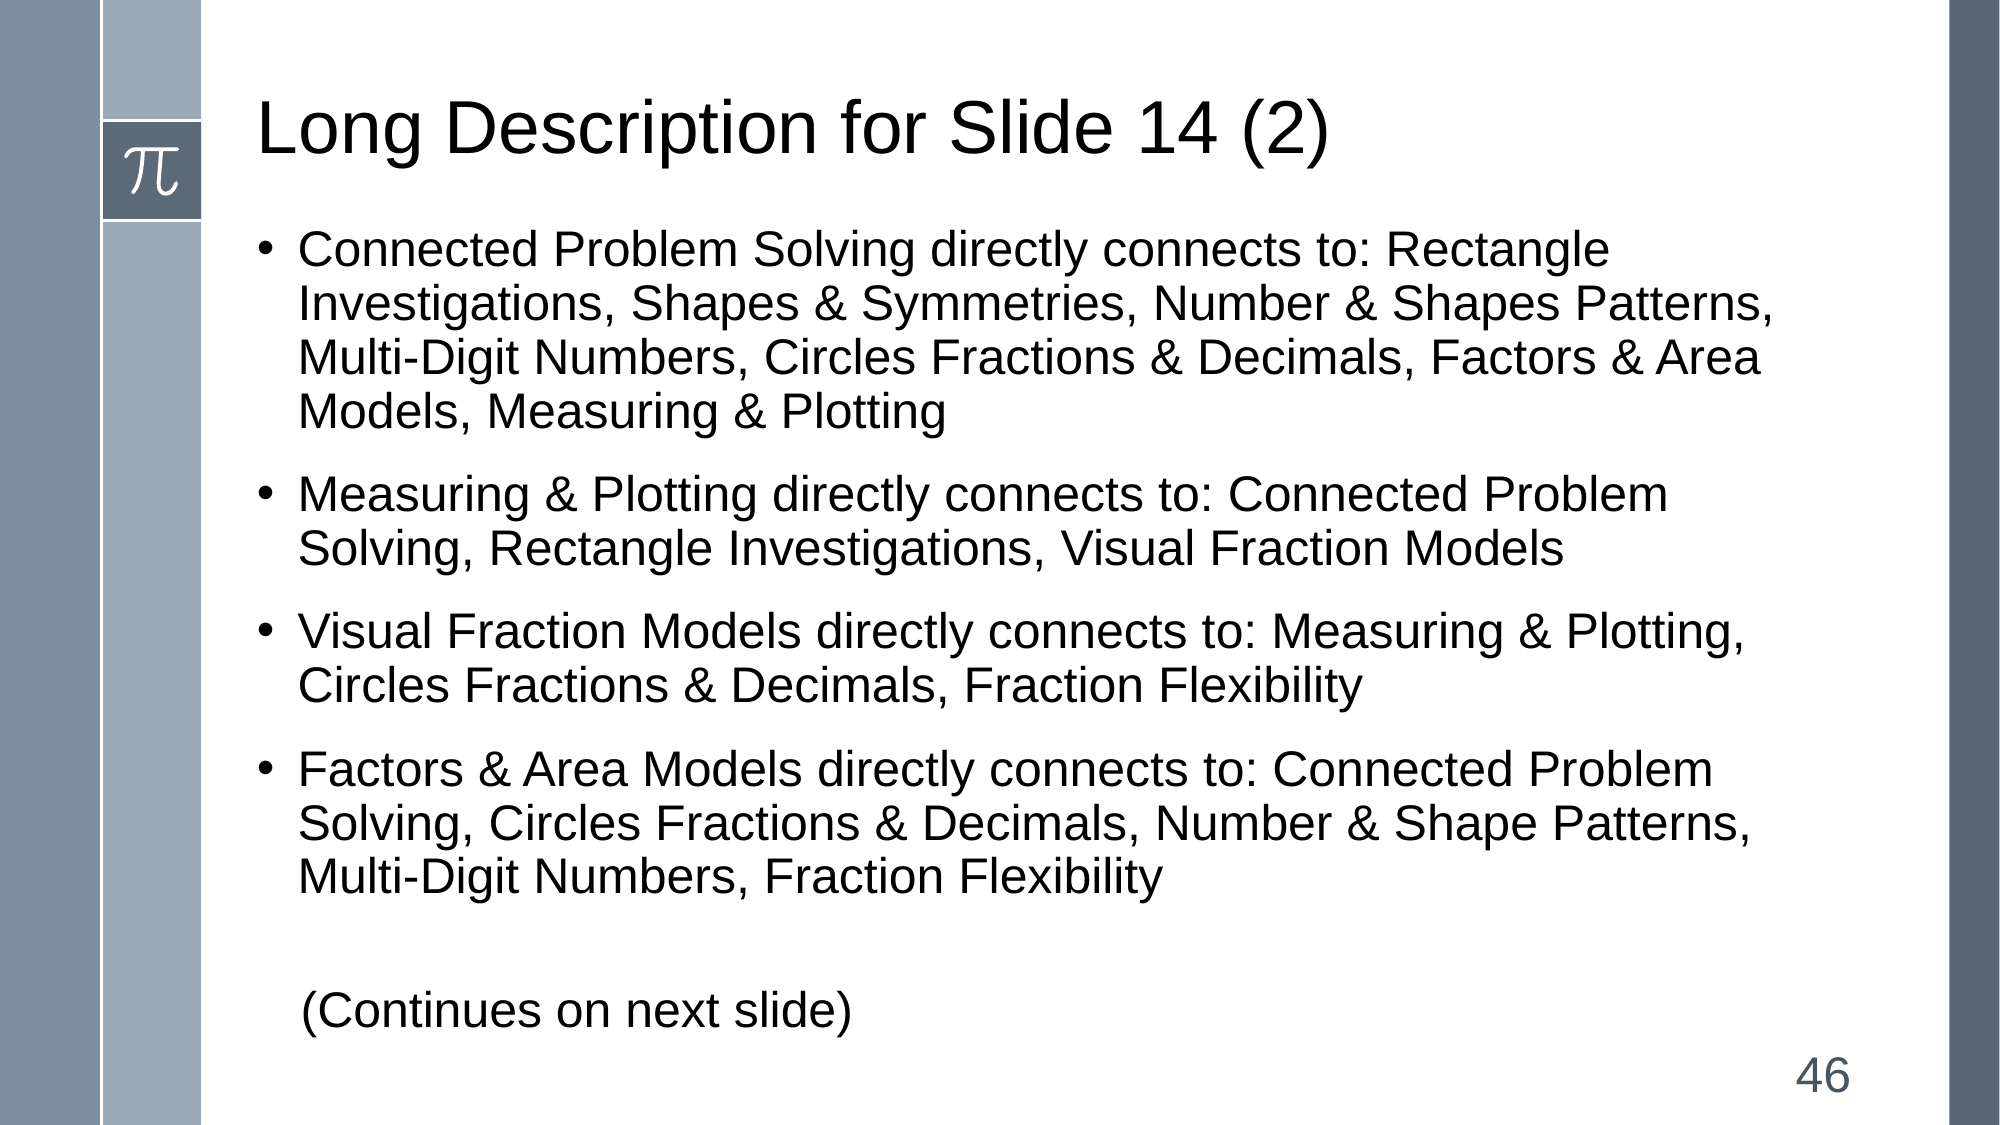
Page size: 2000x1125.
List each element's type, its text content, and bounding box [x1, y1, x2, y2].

slide_number 46 [1766, 1042, 1867, 1103]
list Connected Problem Solving directly connects to: Rectangle Investigations, Shapes & Symmetries, Number & Shapes Patterns, Multi-Digit Numbers, Circles Fractions & Decimals, Factors & Area Models, Measuring & Plotting Measuring & Plotting directly connects to: Connected Problem Solving, Rectangle Investigations, Visual Fraction Models Visual Fraction Models directly connects to: Measuring & Plotting, Circles Fractions & Decimals, Fraction Flexibility Factors & Area Models directly connects to: Connected Problem Solving, Circles Fractions & Decimals, Number & Shape Patterns, Multi-Digit Numbers, Fraction Flexibility (Continues on next slide) [241, 216, 1847, 1027]
title Long Description for Slide 14 (2) [241, 82, 1847, 178]
